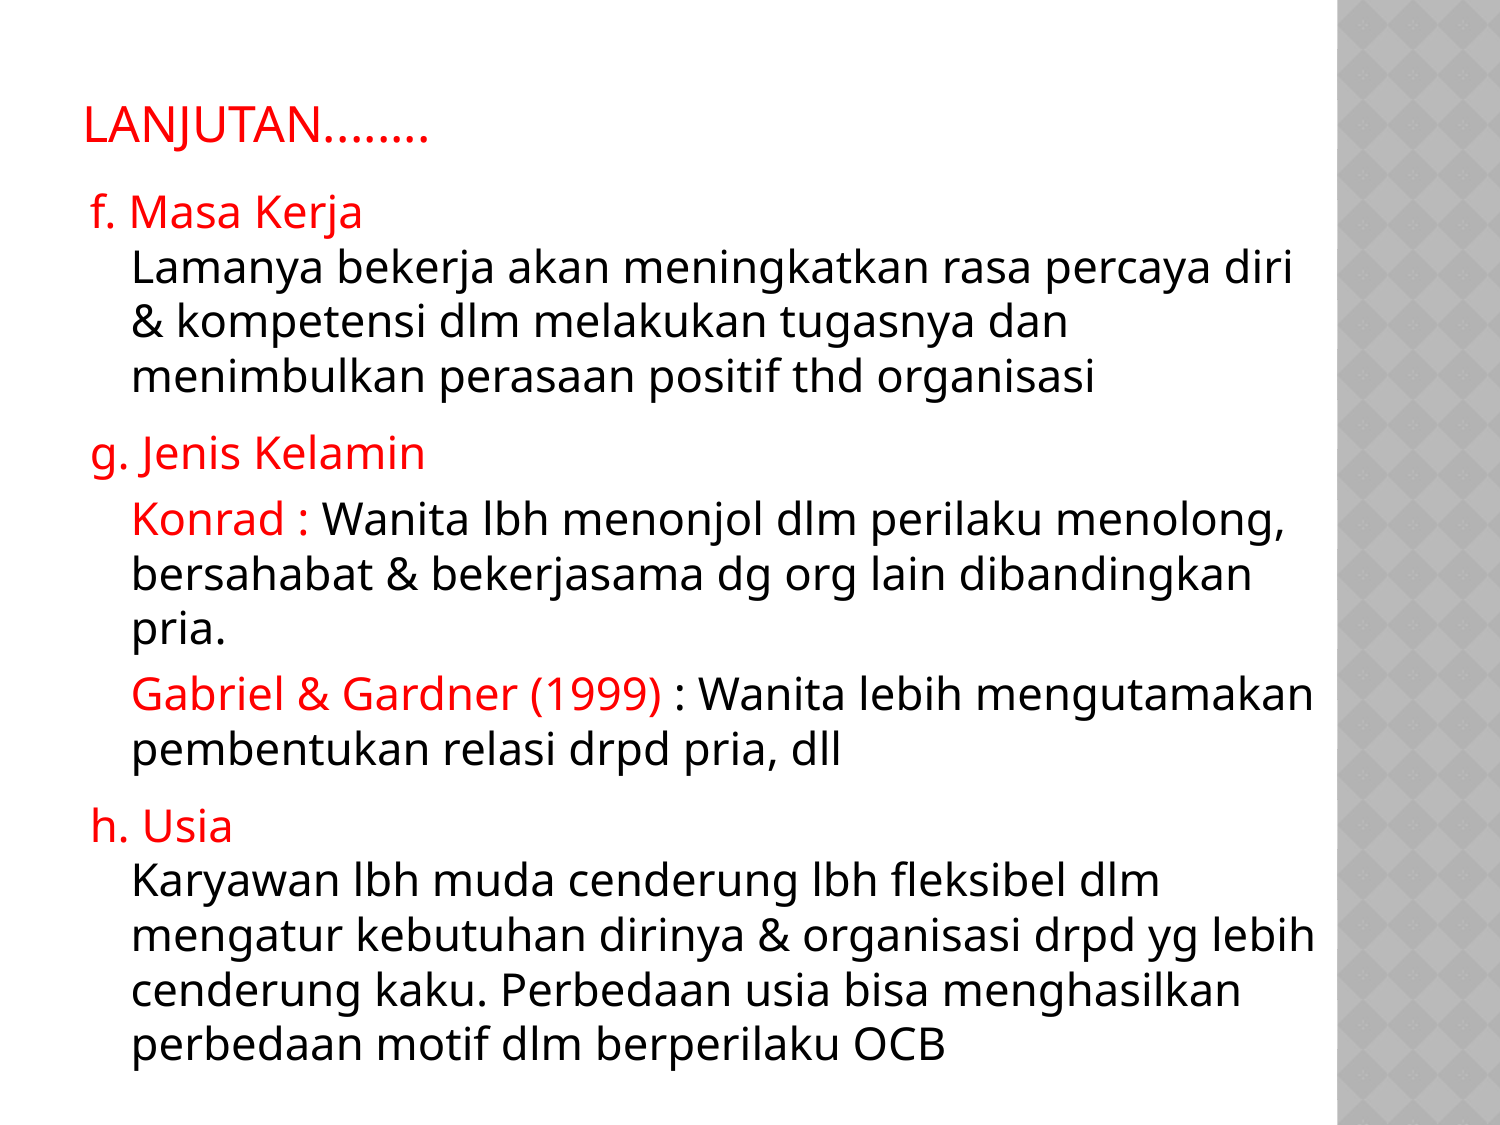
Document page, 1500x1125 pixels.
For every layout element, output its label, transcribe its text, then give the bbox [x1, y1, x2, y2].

title Lanjutan........ [75, 45, 1425, 153]
list f. Masa Kerja Lamanya bekerja akan meningkatkan rasa percaya diri & kompetensi dlm melakukan tugasnya dan menimbulkan perasaan positif thd organisasi g. Jenis Kelamin Konrad : Wanita lbh menonjol dlm perilaku menolong, bersahabat & bekerjasama dg org lain dibandingkan pria. Gabriel & Gardner (1999) : Wanita lebih mengutamakan pembentukan relasi drpd pria, dll h. Usia Karyawan lbh muda cenderung lbh fleksibel dlm mengatur kebutuhan dirinya & organisasi drpd yg lebih cenderung kaku. Perbedaan usia bisa menghasilkan perbedaan motif dlm berperilaku OCB [75, 175, 1341, 1090]
